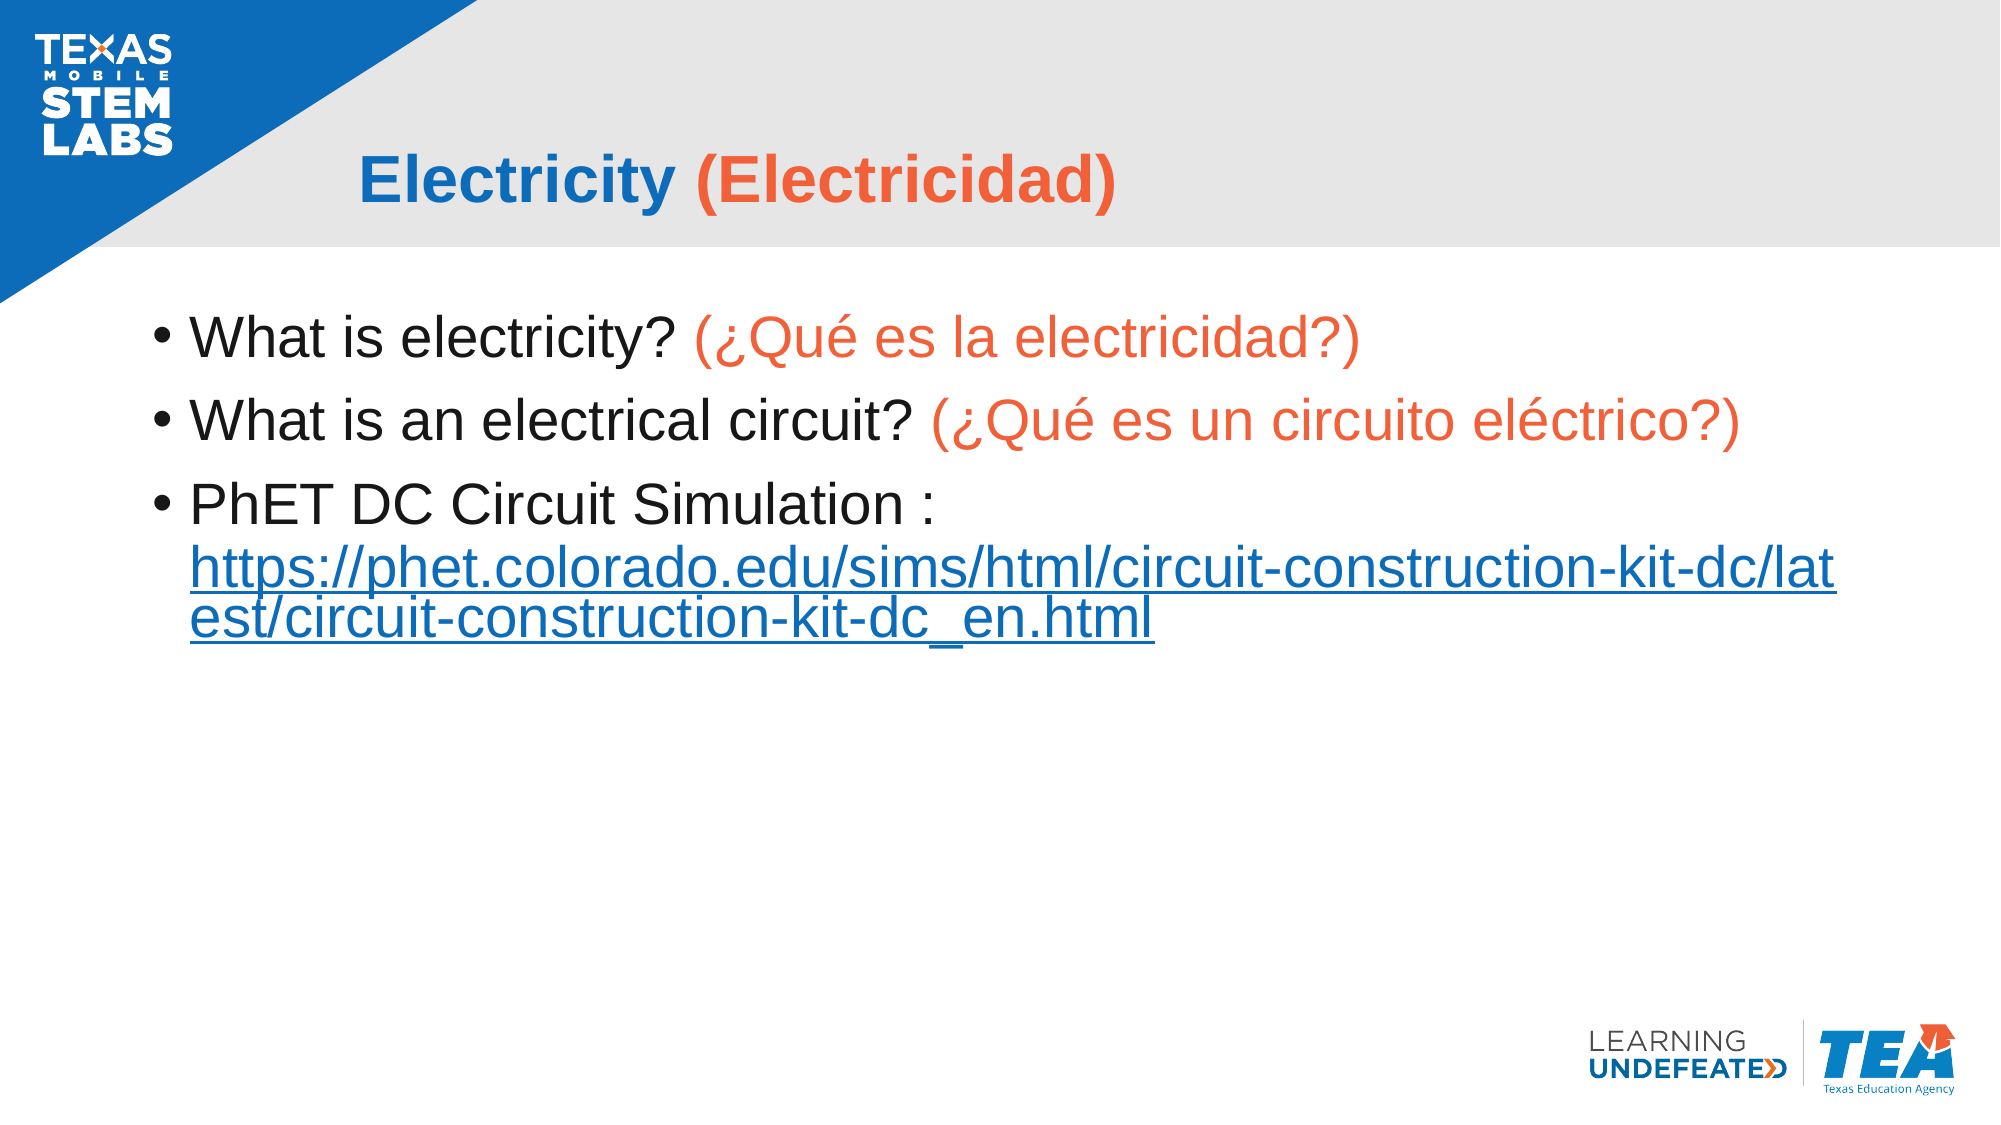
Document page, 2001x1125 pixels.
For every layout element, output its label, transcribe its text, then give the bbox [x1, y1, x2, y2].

picture [35, 34, 173, 160]
title Electricity (Electricidad) [343, 71, 1799, 290]
list What is electricity? (¿Qué es la electricidad?) What is an electrical circuit? (¿Qué es un circuito eléctrico?) PhET DC Circuit Simulation : https://phet.colorado.edu/sims/html/circuit-construction-kit-dc/latest/circuit-construction-kit-dc_en.html [137, 299, 1863, 1014]
picture [1590, 1020, 1957, 1096]
